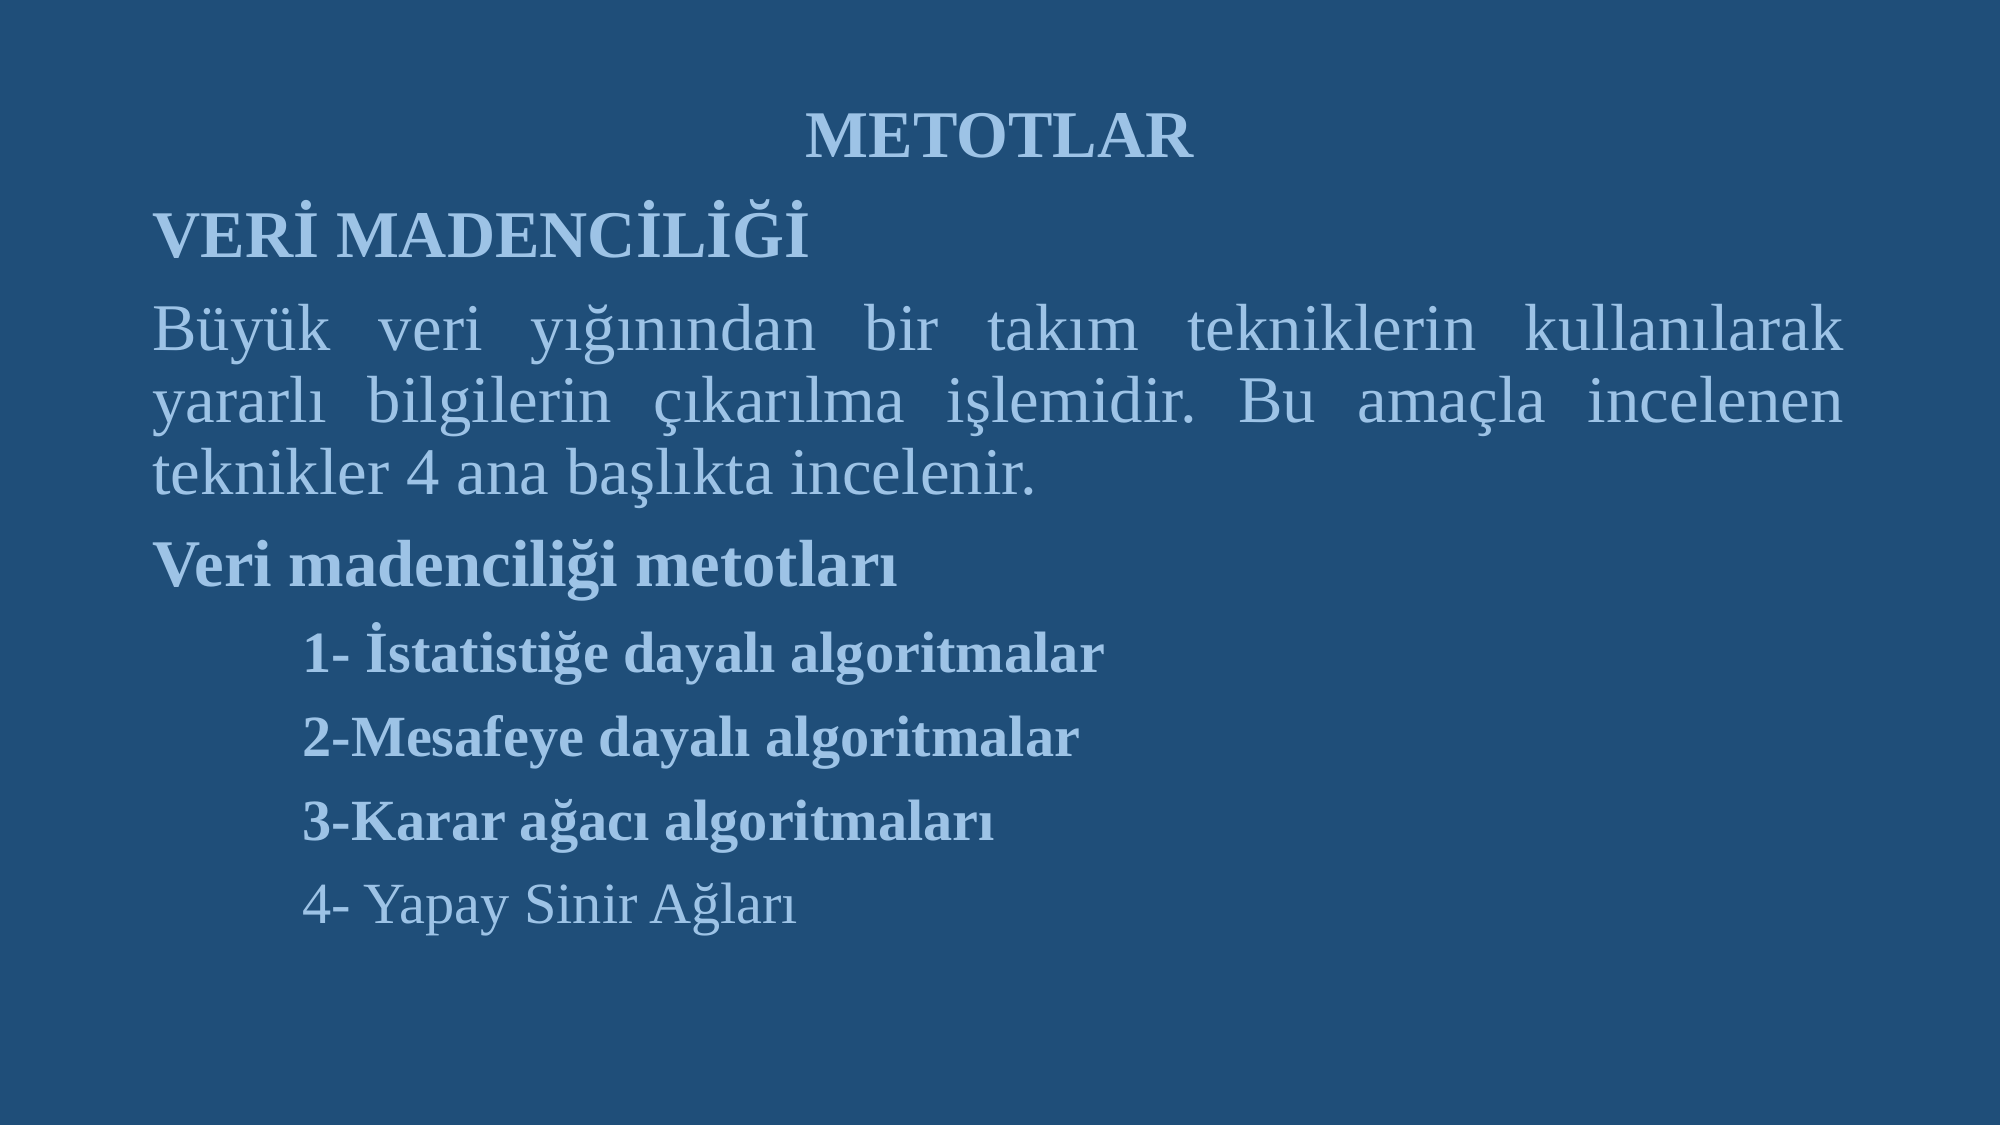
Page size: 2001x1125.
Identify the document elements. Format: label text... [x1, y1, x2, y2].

list VERİ MADENCİLİĞİ Büyük veri yığınından bir takım tekniklerin kullanılarak yararlı bilgilerin çıkarılma işlemidir. Bu amaçla incelenen teknikler 4 ana başlıkta incelenir. Veri madenciliği metotları 1- İstatistiğe dayalı algoritmalar 2-Mesafeye dayalı algoritmalar 3-Karar ağacı algoritmaları 4- Yapay Sinir Ağları [137, 192, 1862, 1014]
title METOTLAR [137, 27, 1863, 245]
